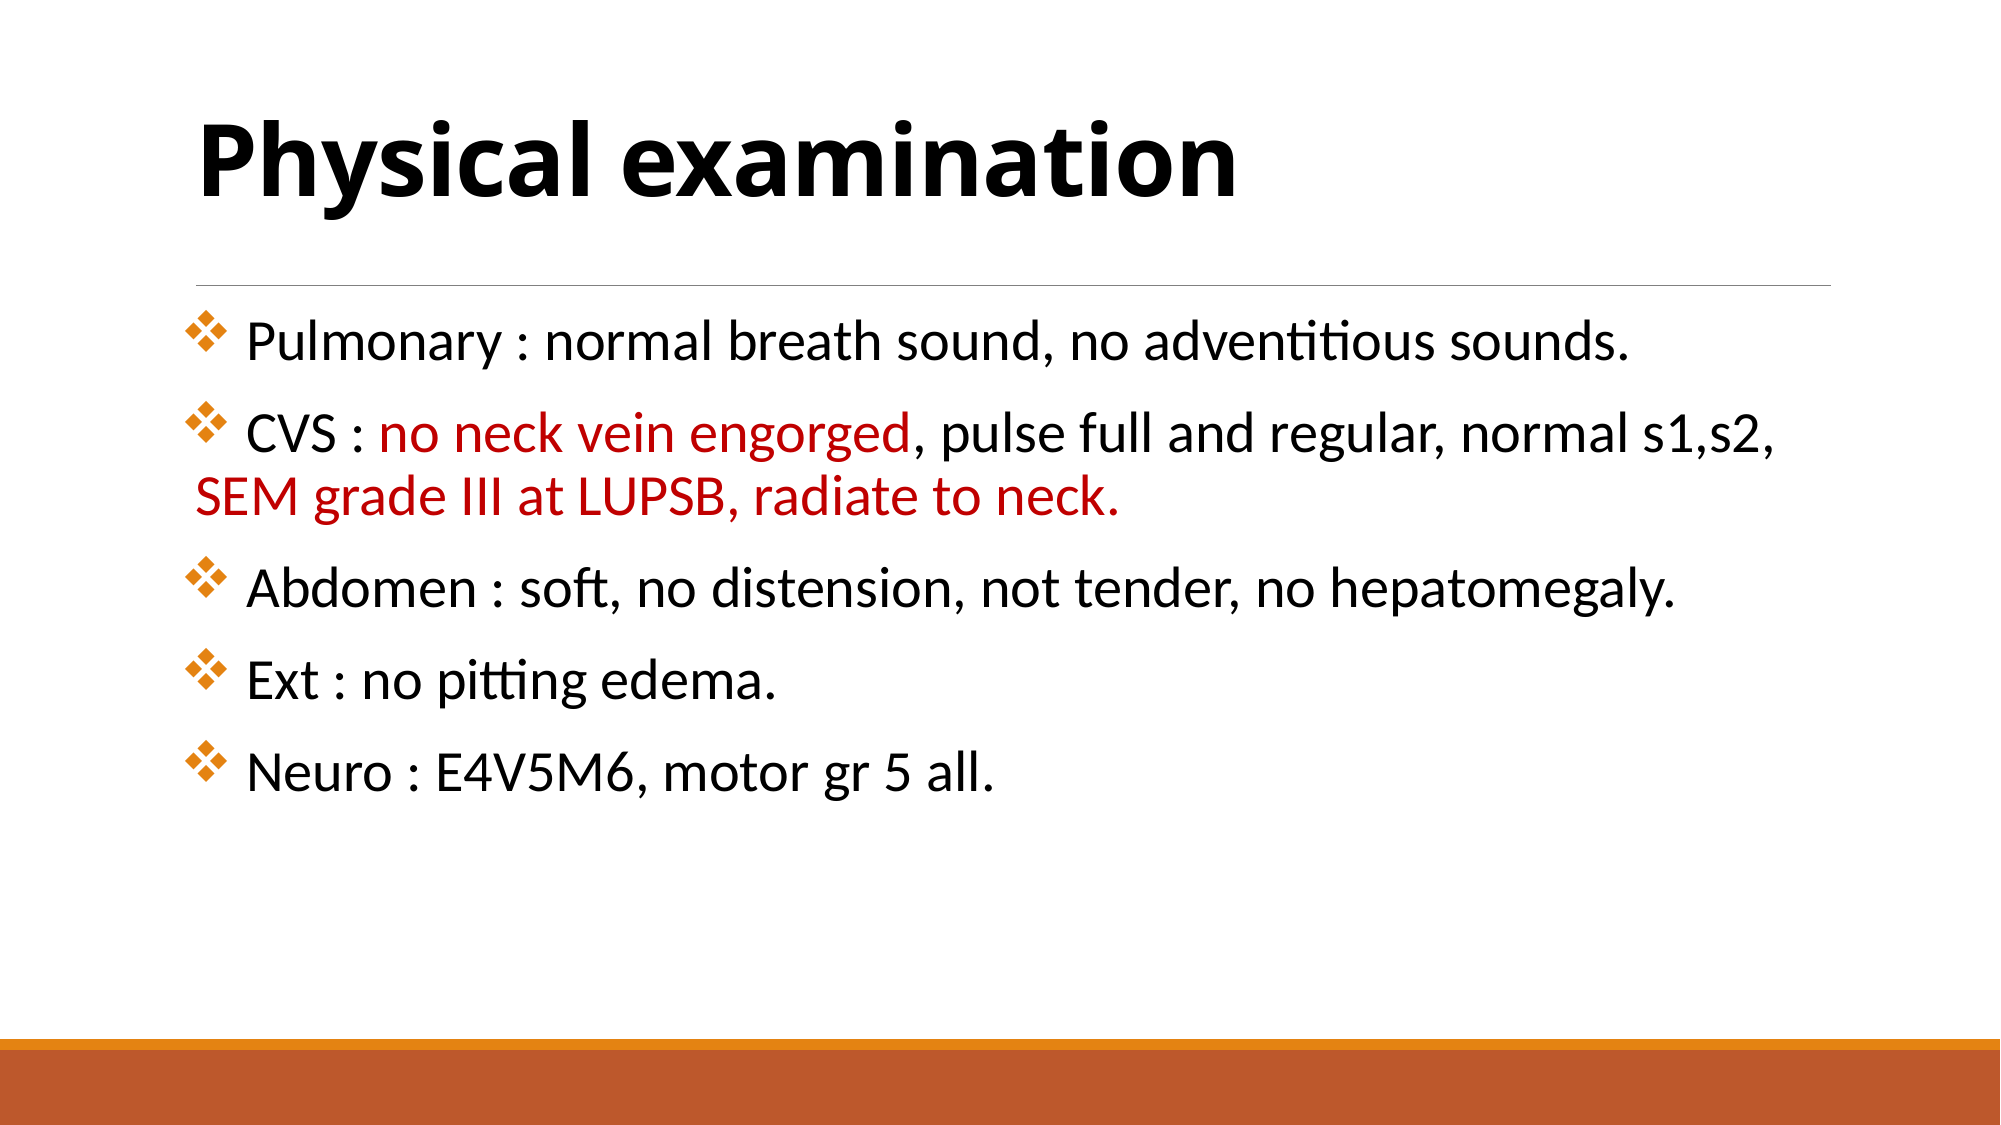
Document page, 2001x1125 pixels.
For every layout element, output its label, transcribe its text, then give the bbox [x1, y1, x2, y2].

title Physical examination [180, 47, 1830, 285]
list Pulmonary : normal breath sound, no adventitious sounds. CVS : no neck vein engorged, pulse full and regular, normal s1,s2, SEM grade III at LUPSB, radiate to neck. Abdomen : soft, no distension, not tender, no hepatomegaly. Ext : no pitting edema. Neuro : E4V5M6, motor gr 5 all. [180, 302, 1830, 963]
